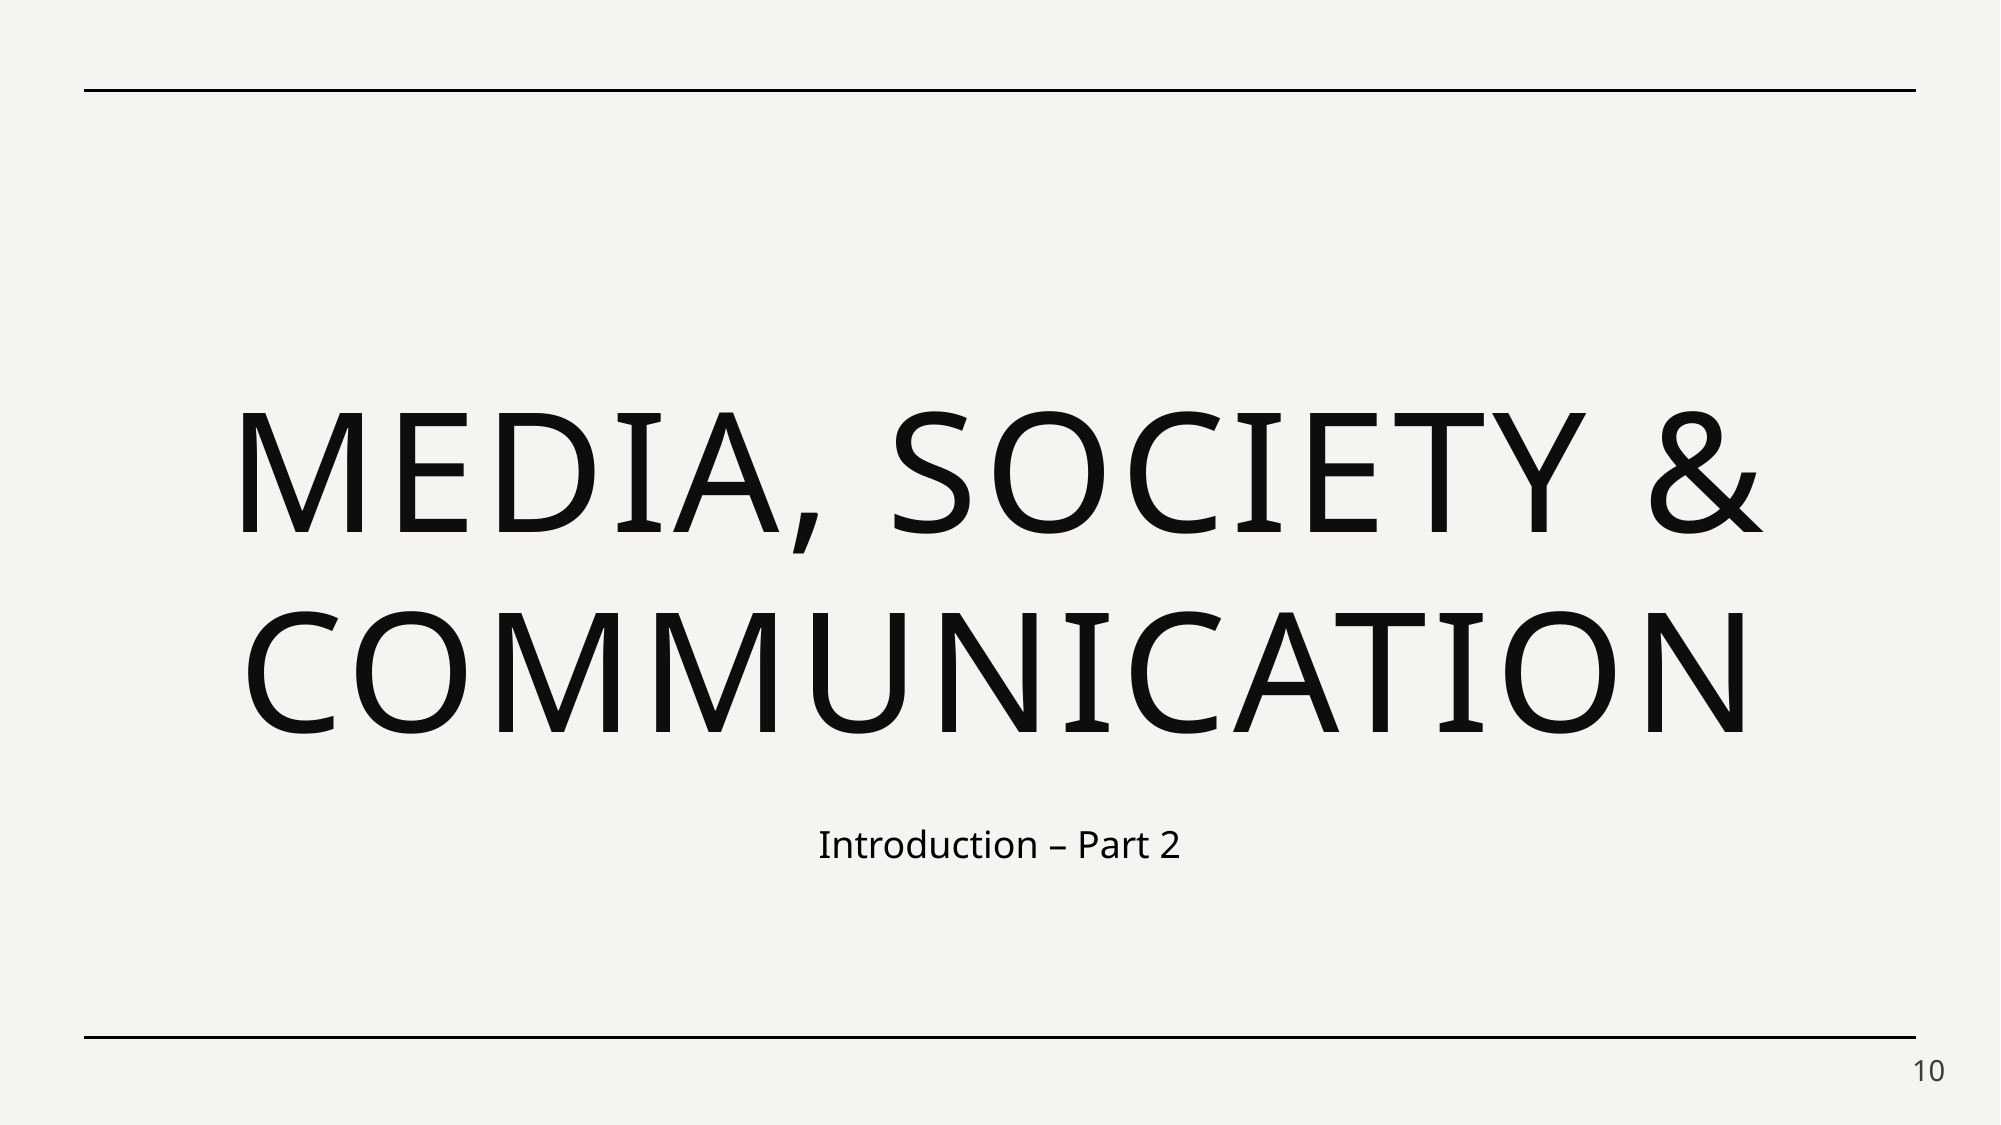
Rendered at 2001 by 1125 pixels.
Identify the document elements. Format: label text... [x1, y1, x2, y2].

title Media, Society & Communication [0, 280, 2000, 773]
text_box Introduction – Part 2 [772, 814, 1228, 874]
slide_number 10 [1875, 1042, 1961, 1103]
